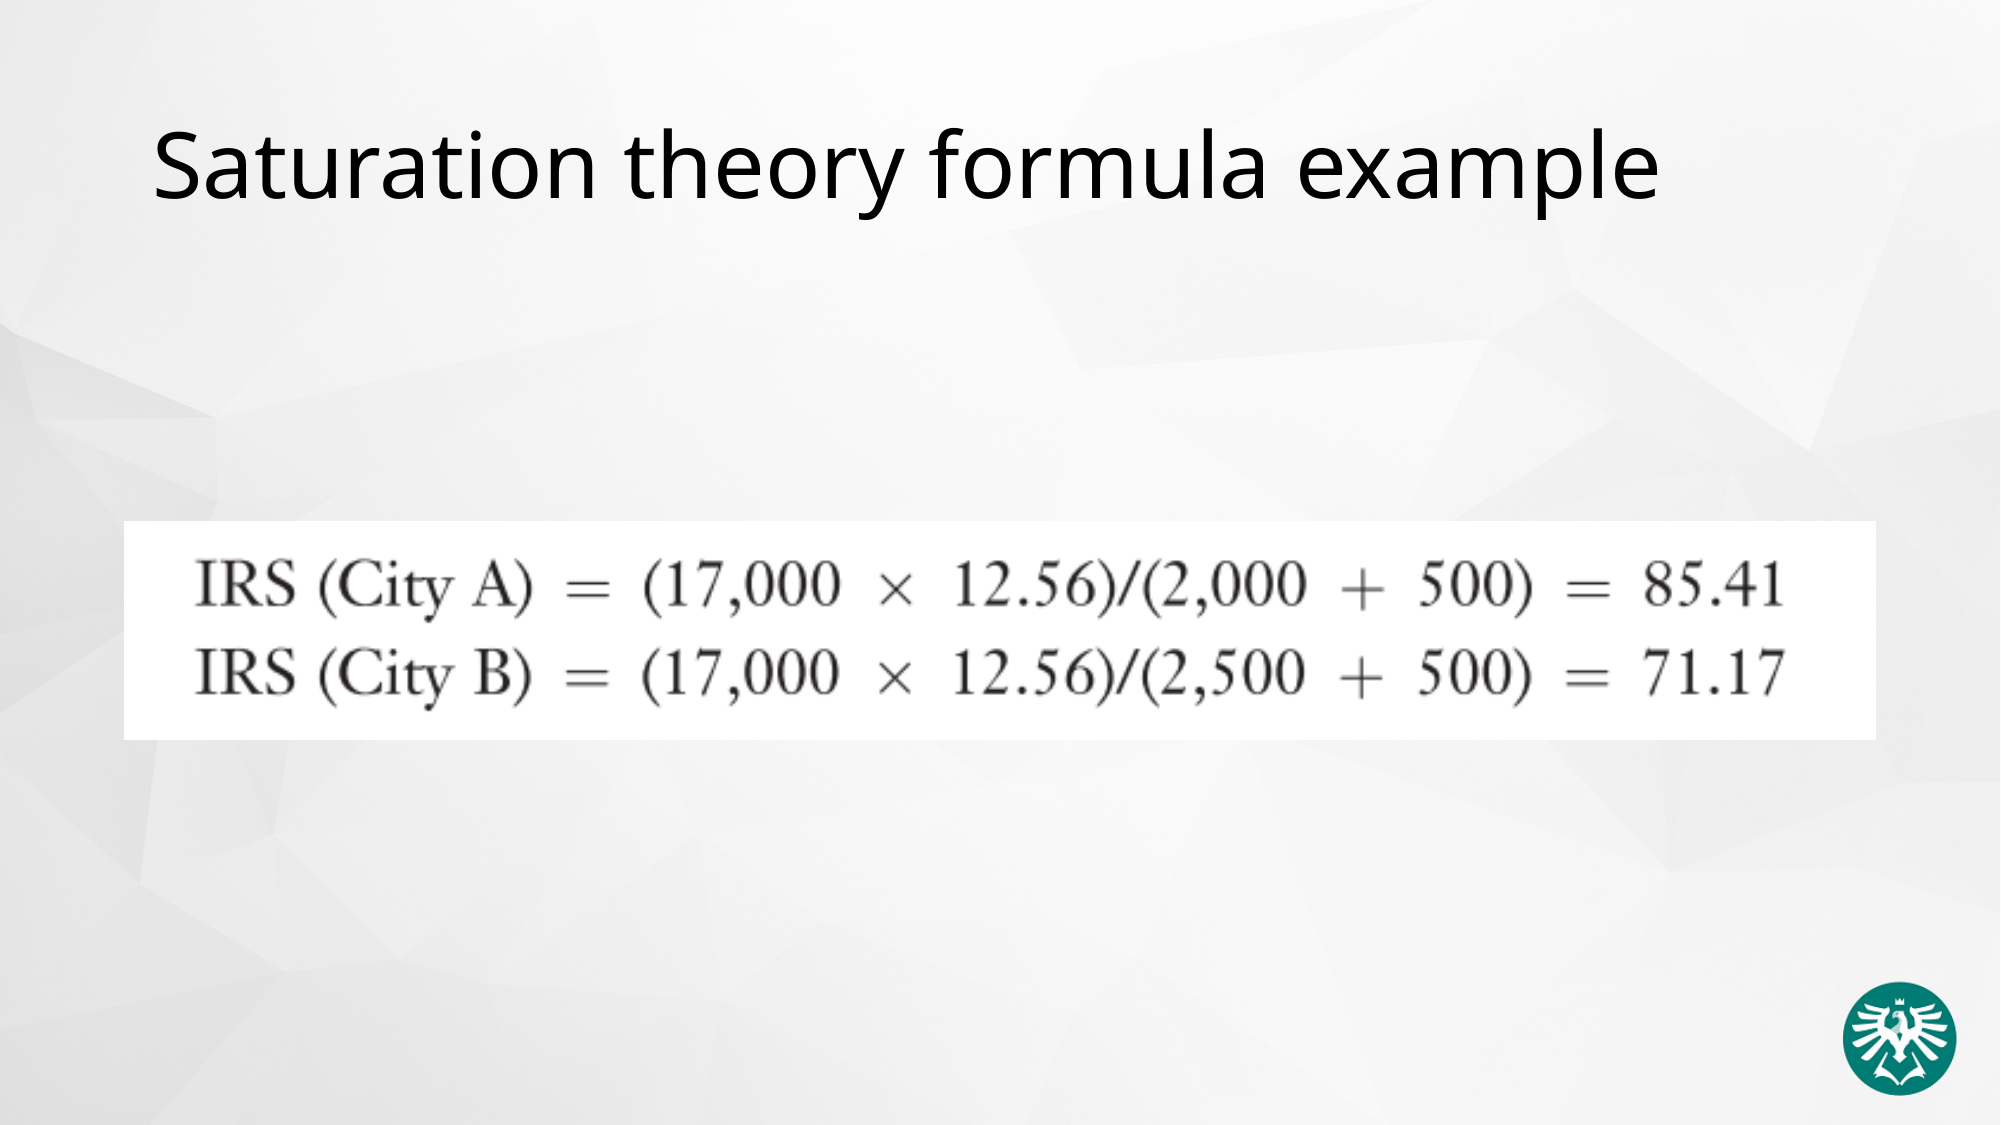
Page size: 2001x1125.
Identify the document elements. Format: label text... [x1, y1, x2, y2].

picture [0, 0, 2001, 1125]
title Saturation theory formula example [137, 59, 1863, 278]
